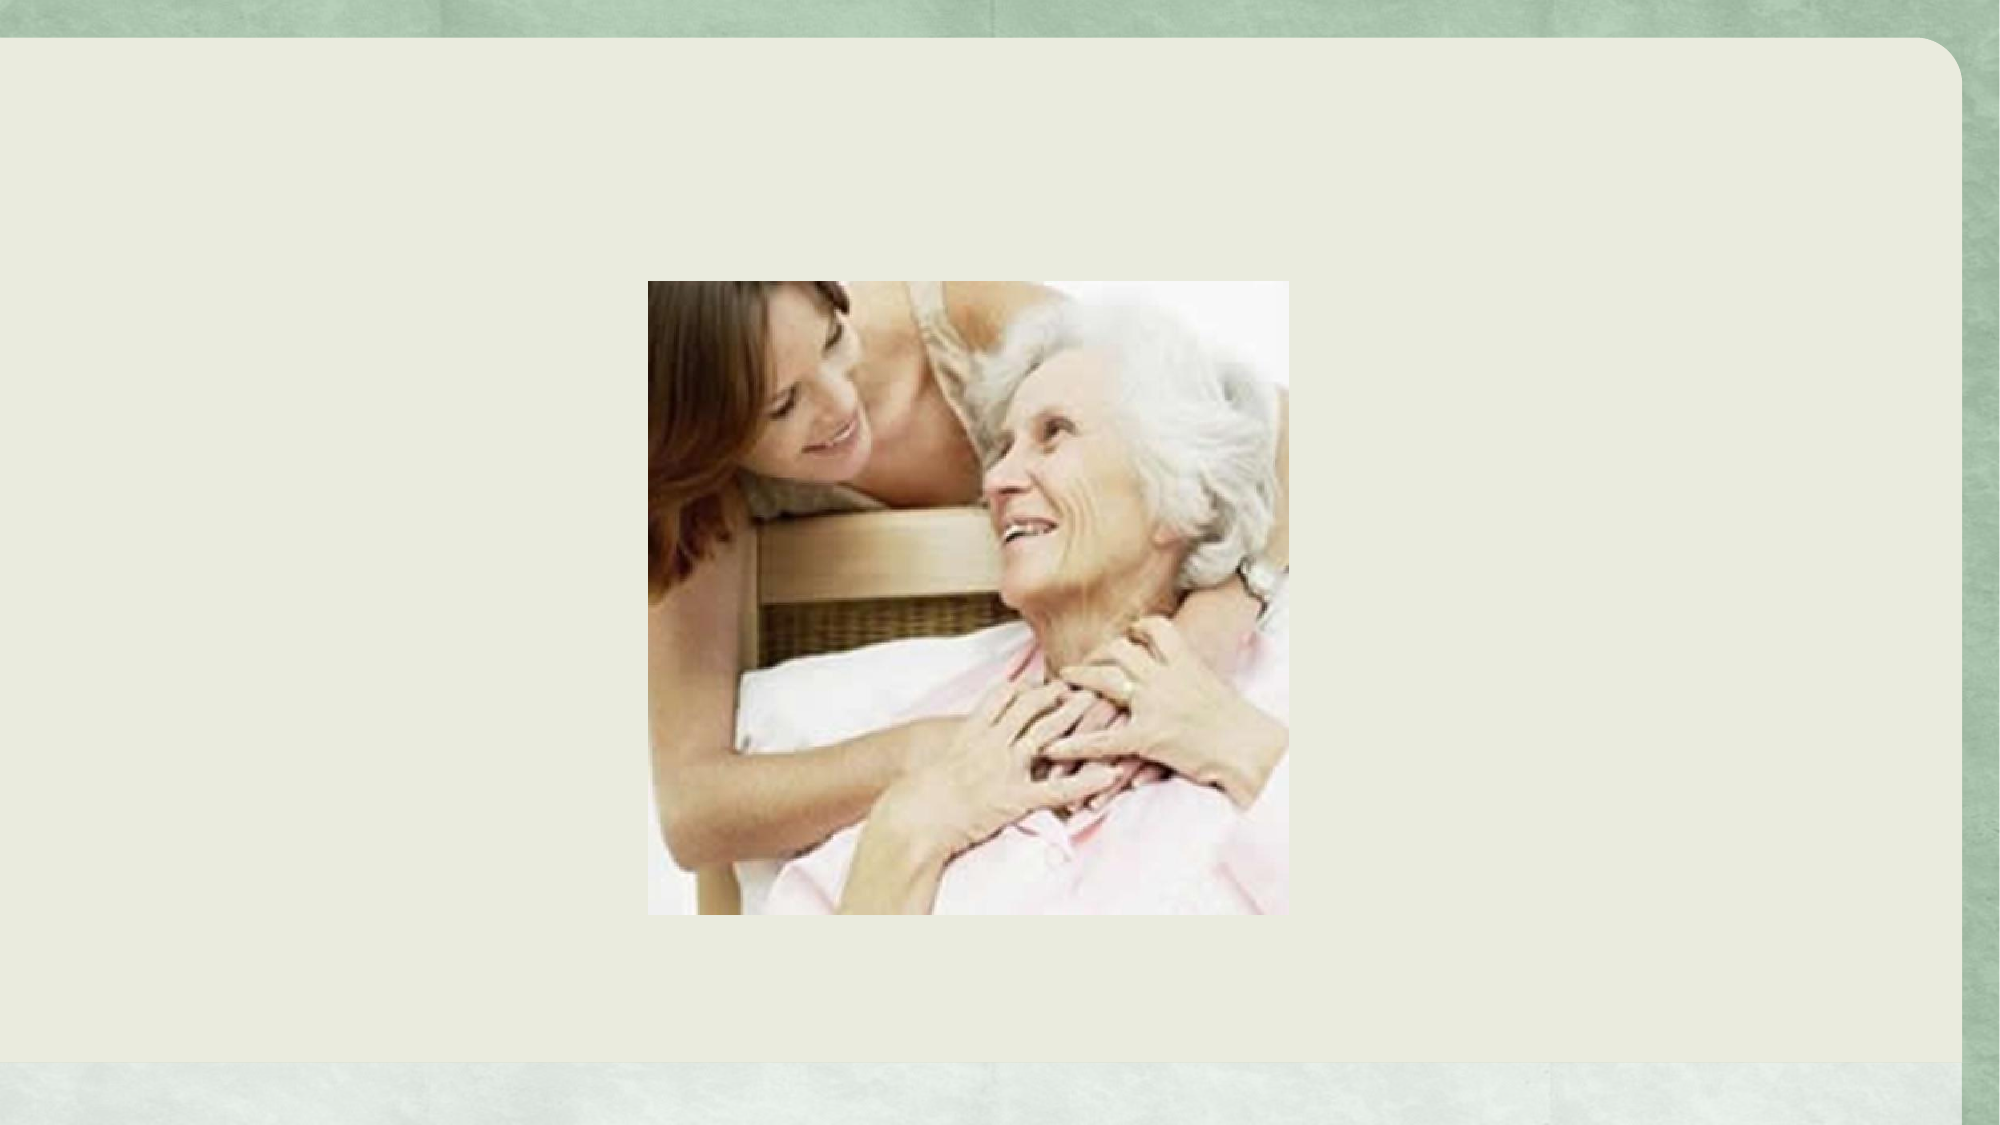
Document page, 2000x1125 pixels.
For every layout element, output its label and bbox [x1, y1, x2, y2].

list [647, 280, 1289, 916]
